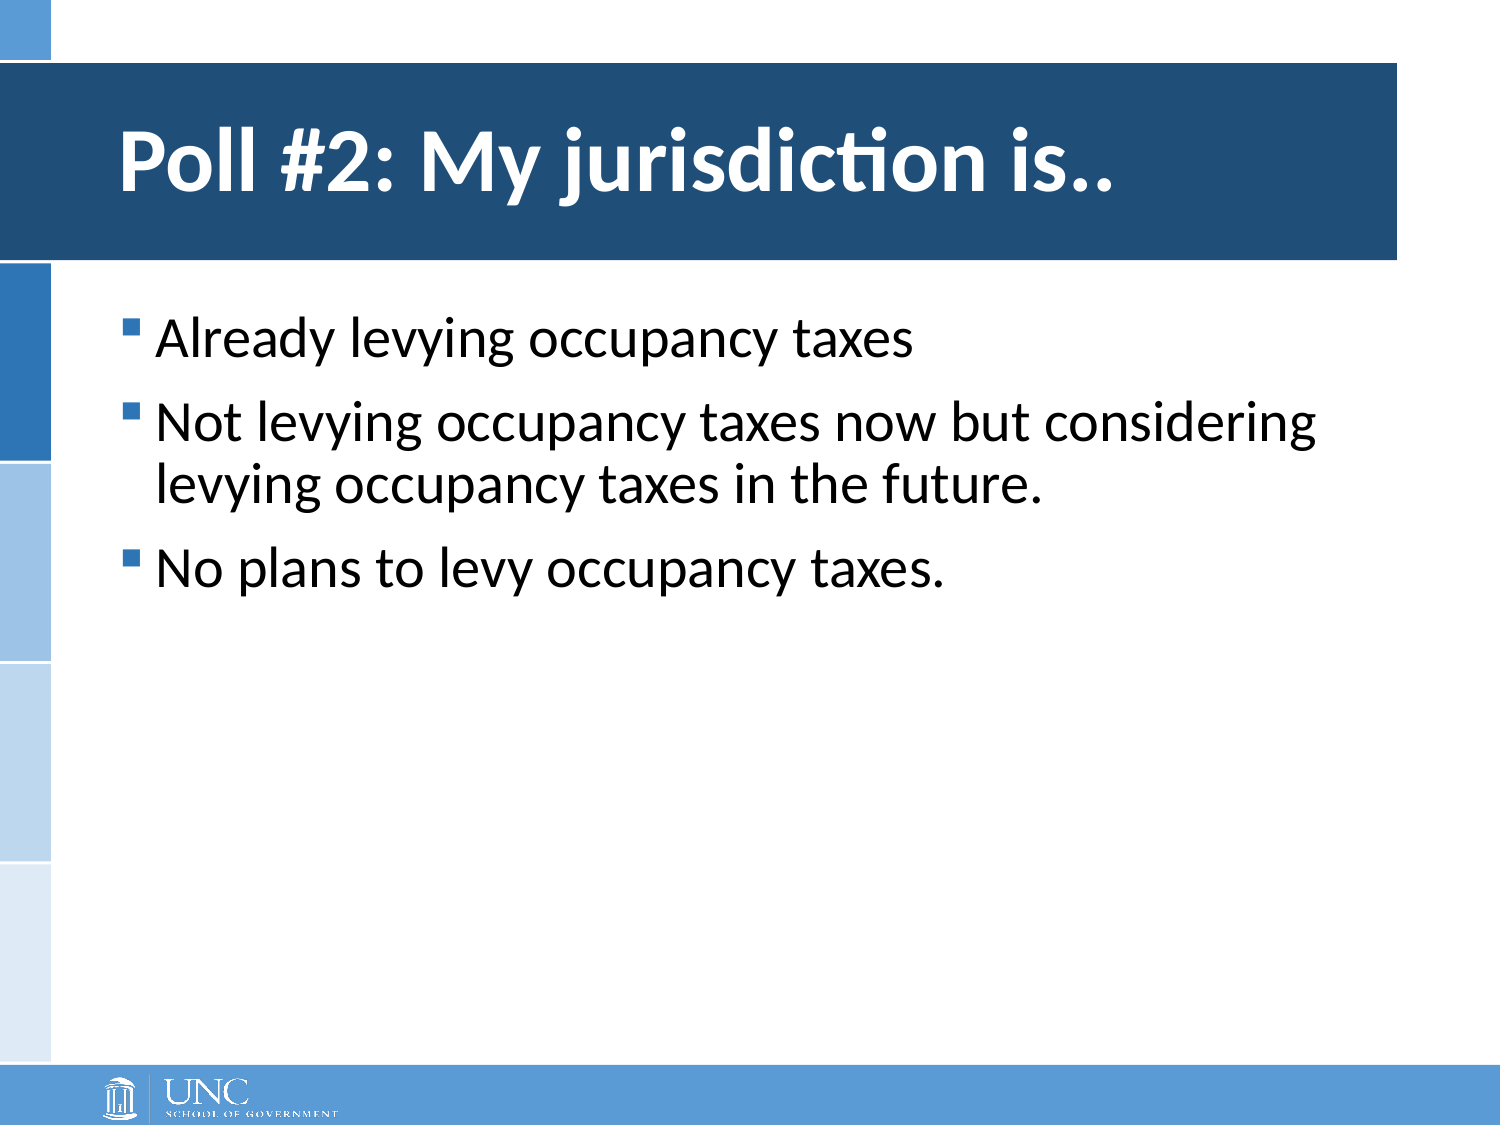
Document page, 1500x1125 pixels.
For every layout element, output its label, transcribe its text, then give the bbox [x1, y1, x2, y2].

list Already levying occupancy taxes Not levying occupancy taxes now but considering levying occupancy taxes in the future. No plans to levy occupancy taxes. [103, 299, 1397, 1014]
picture [103, 1070, 338, 1125]
title Poll #2: My jurisdiction is.. [103, 62, 1397, 261]
